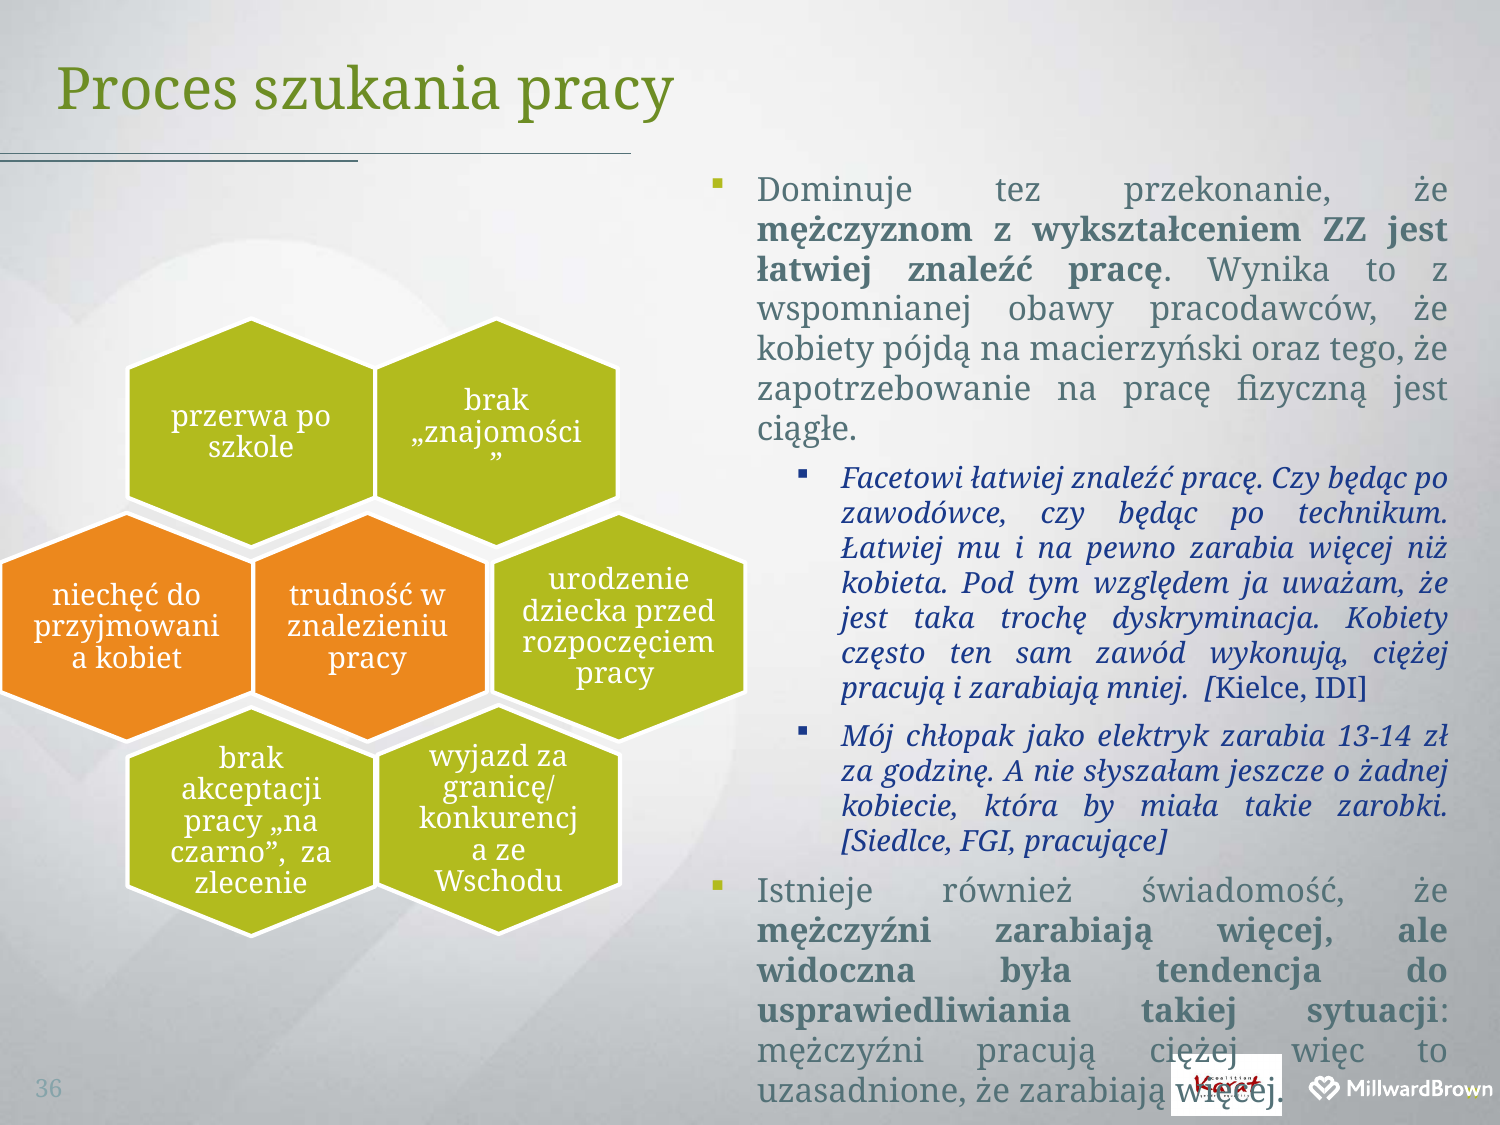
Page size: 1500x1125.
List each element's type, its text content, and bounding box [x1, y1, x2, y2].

slide_number 36 [0, 1059, 78, 1125]
list Dominuje tez przekonanie, że mężczyznom z wykształceniem ZZ jest łatwiej znaleźć pracę. Wynika to z wspomnianej obawy pracodawców, że kobiety pójdą na macierzyński oraz tego, że zapotrzebowanie na pracę fizyczną jest ciągłe. Facetowi łatwiej znaleźć pracę. Czy będąc po zawodówce, czy będąc po technikum. Łatwiej mu i na pewno zarabia więcej niż kobieta. Pod tym względem ja uważam, że jest taka trochę dyskryminacja. Kobiety często ten sam zawód wykonują, ciężej pracują i zarabiają mniej. [Kielce, IDI] Mój chłopak jako elektryk zarabia 13-14 zł za godzinę. A nie słyszałam jeszcze o żadnej kobiecie, która by miała takie zarobki. [Siedlce, FGI, pracujące] Istnieje również świadomość, że mężczyźni zarabiają więcej, ale widoczna była tendencja do usprawiedliwiania takiej sytuacji: mężczyźni pracują ciężej więc to uzasadnione, że zarabiają więcej. [678, 160, 1465, 1116]
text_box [0, 318, 851, 937]
picture [0, 0, 1500, 1125]
title Proces szukania pracy [56, 50, 1441, 122]
